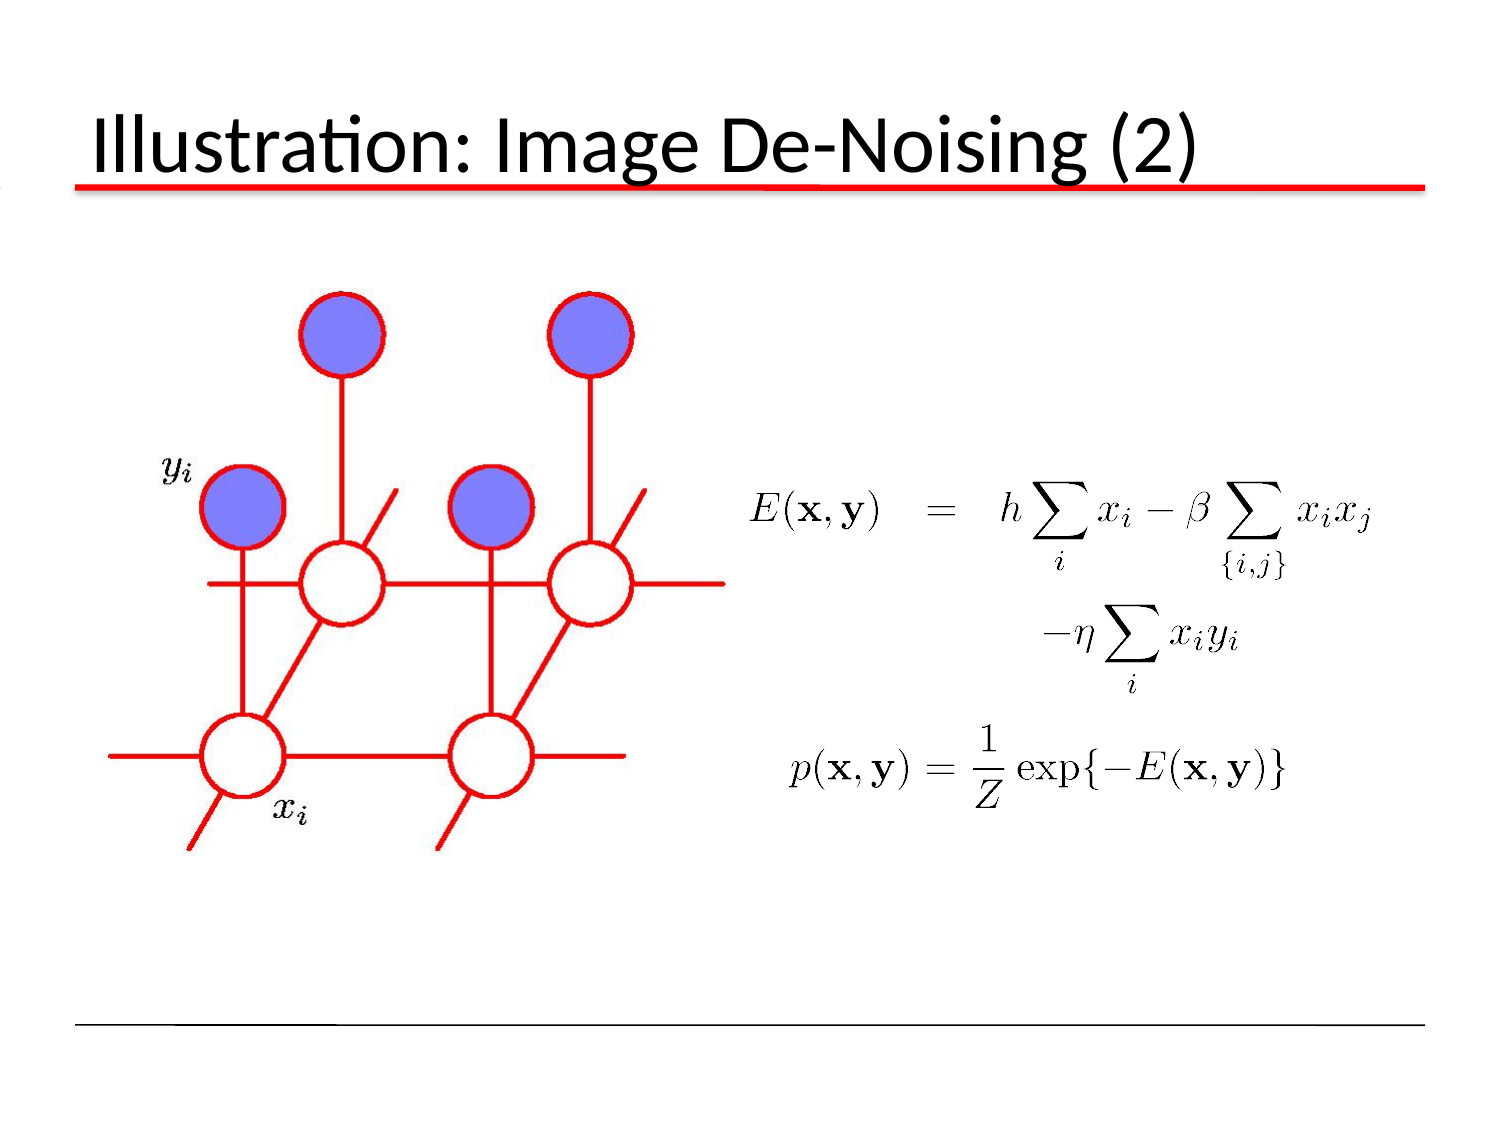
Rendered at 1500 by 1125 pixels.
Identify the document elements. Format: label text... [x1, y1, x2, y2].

picture [786, 720, 1288, 809]
title Illustration: Image De-Noising (2) [75, 45, 1425, 233]
picture [101, 288, 727, 856]
picture [745, 480, 1372, 698]
